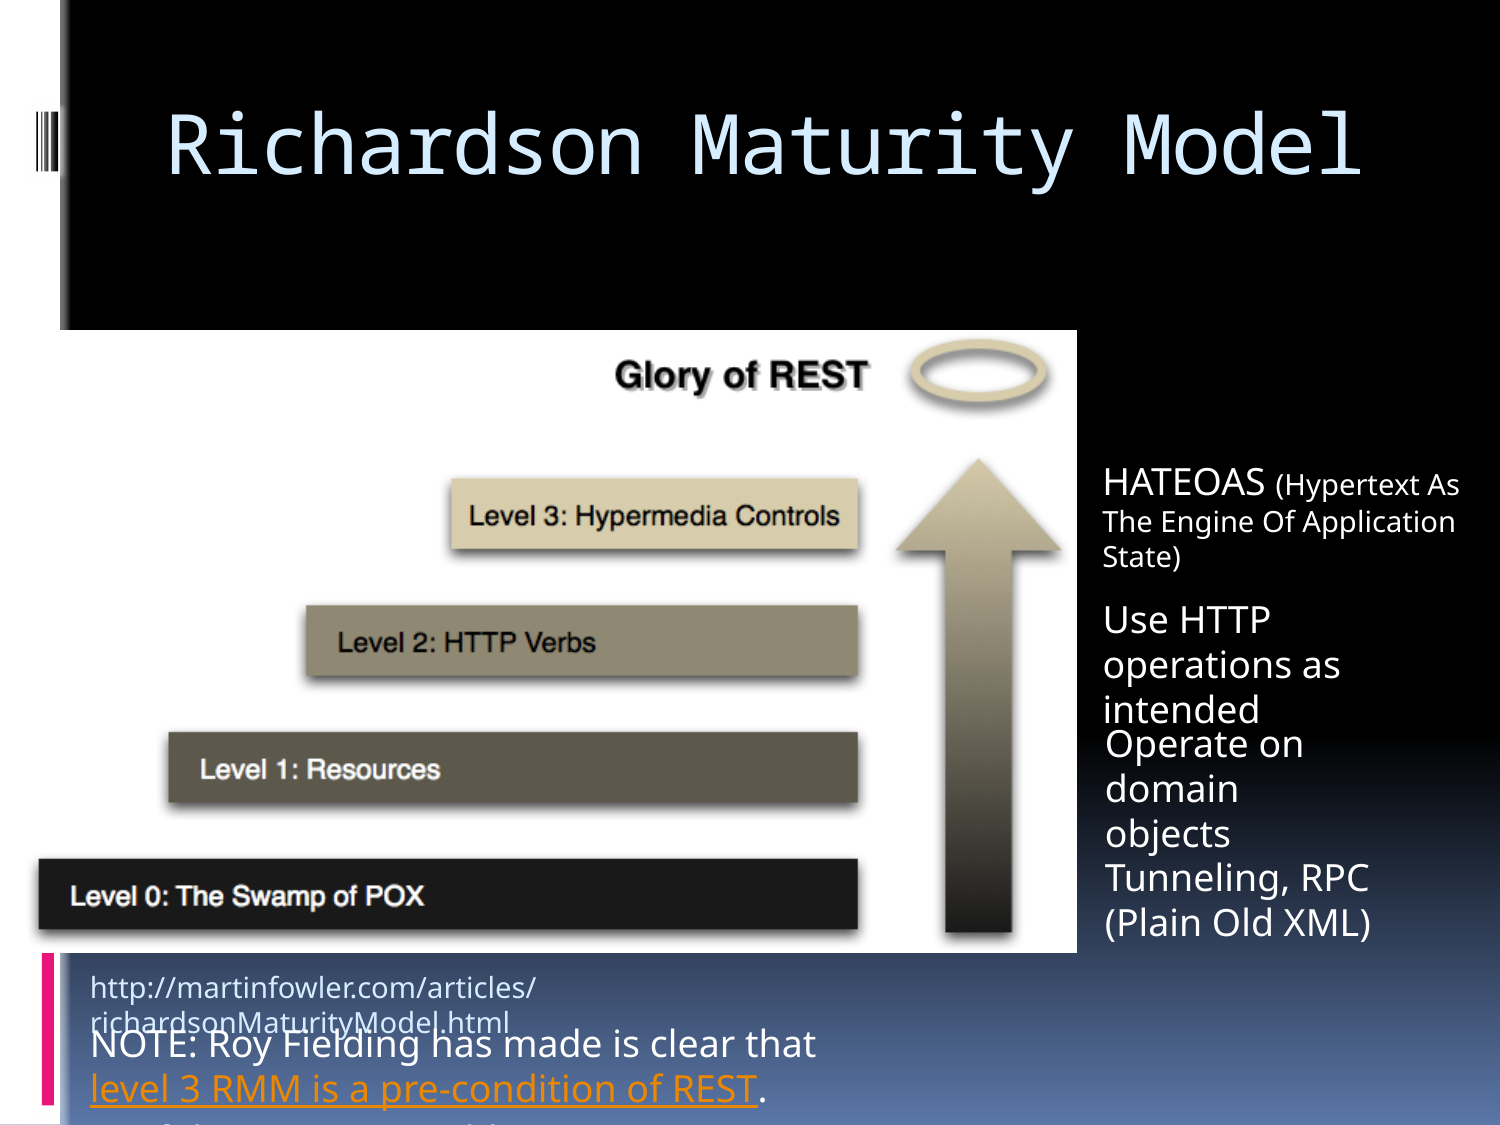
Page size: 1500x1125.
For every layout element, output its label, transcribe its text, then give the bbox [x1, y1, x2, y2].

text_box Use HTTP operations as intended [1087, 588, 1463, 739]
text_box Tunneling, RPC (Plain Old XML) [1090, 846, 1403, 951]
text_box HATEOAS (Hypertext As The Engine Of Application State) [1087, 450, 1488, 581]
picture [24, 329, 1078, 953]
text_box NOTE: Roy Fielding has made is clear that level 3 RMM is a pre-condition of REST. Useful comparison table: http://nordsc.com/ext/classification_of_http_based_apis.html [75, 1012, 1463, 1125]
text_box http://martinfowler.com/articles/richardsonMaturityModel.html [75, 962, 912, 1012]
title Richardson Maturity Model [150, 83, 1425, 234]
text_box Operate on domain objects [1090, 739, 1366, 863]
